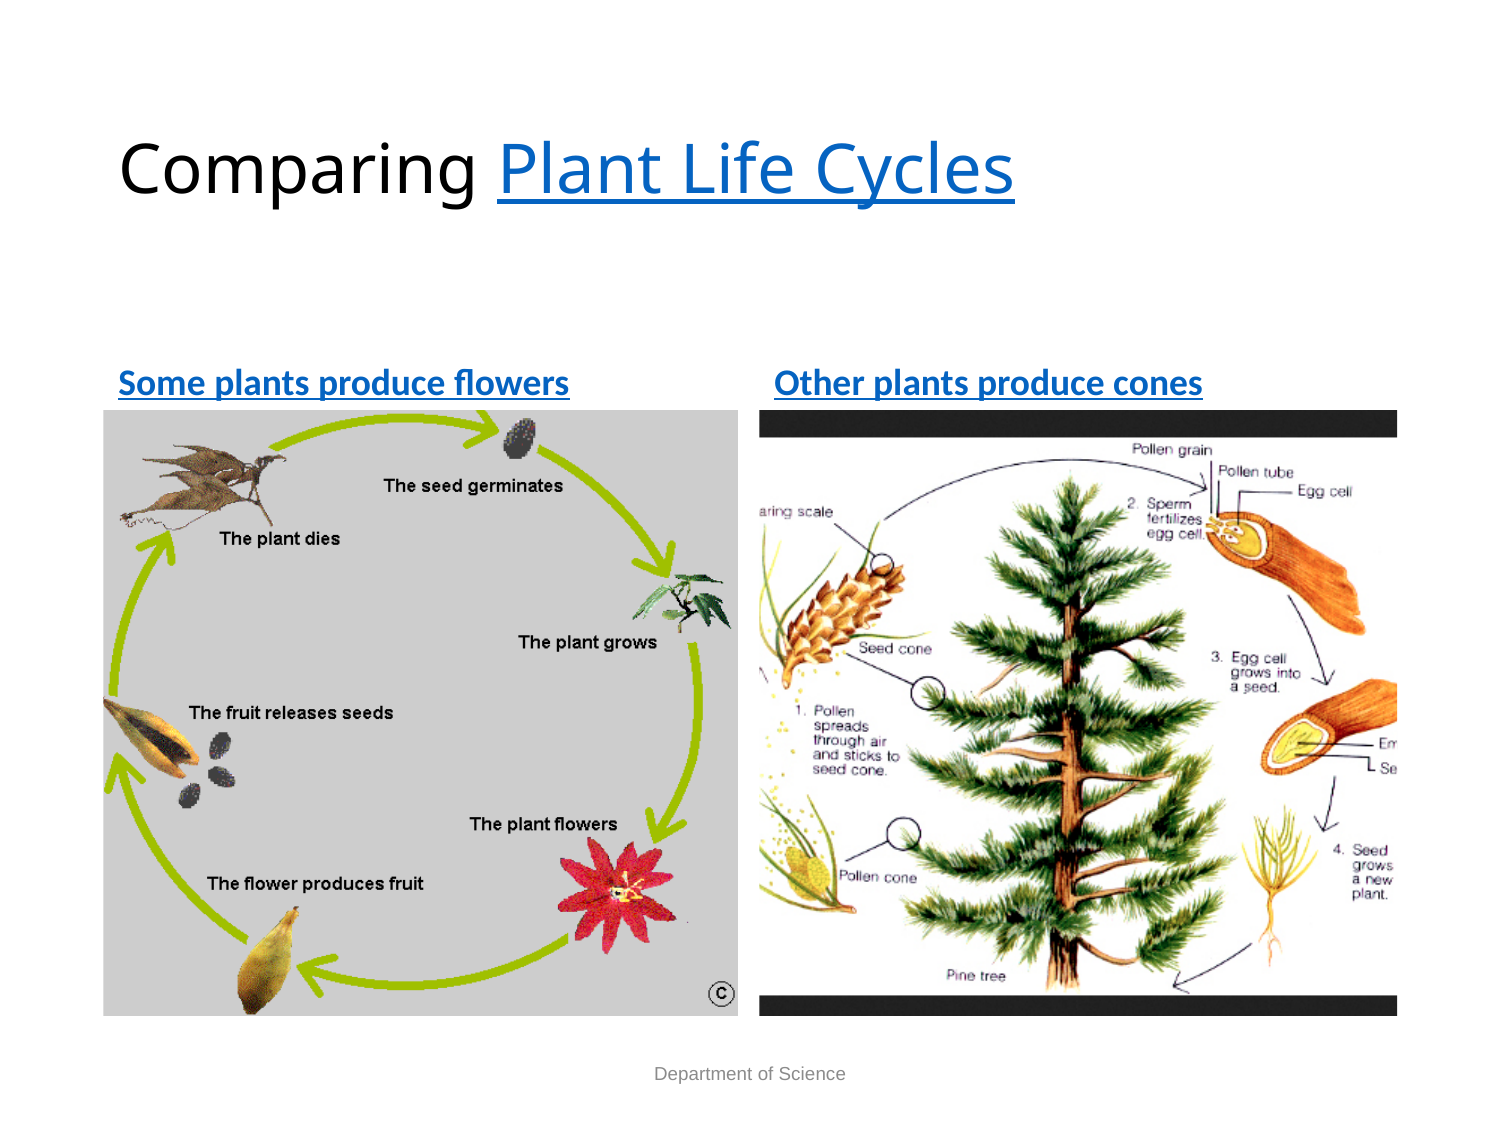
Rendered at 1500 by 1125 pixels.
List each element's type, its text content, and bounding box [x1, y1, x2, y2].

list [103, 410, 738, 1016]
footer Department of Science [496, 1042, 1004, 1103]
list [759, 410, 1397, 1016]
title Comparing Plant Life Cycles [103, 59, 1398, 278]
list Some plants produce flowers [103, 275, 738, 410]
list Other plants produce cones [759, 275, 1398, 410]
